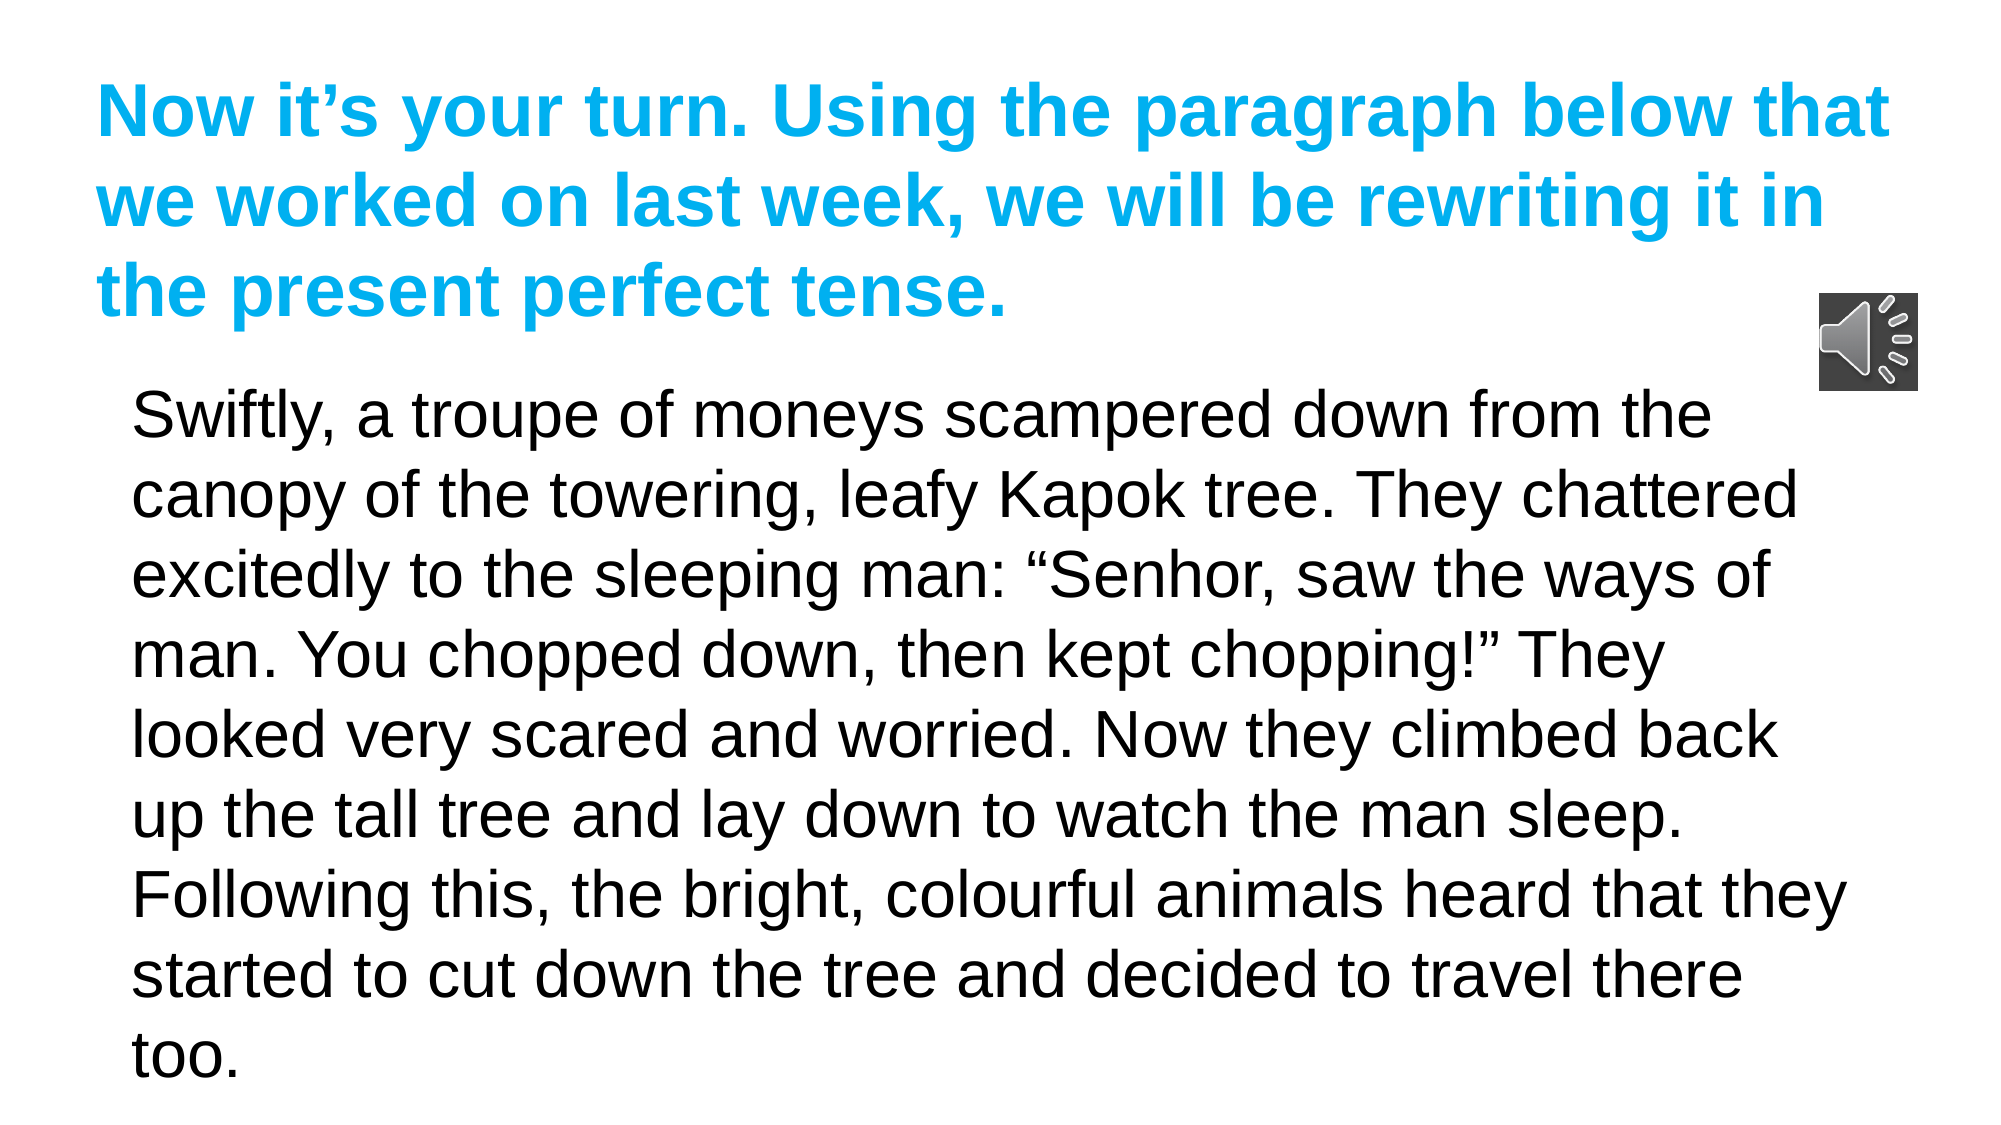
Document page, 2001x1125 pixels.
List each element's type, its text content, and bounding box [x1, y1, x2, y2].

text_box Now it’s your turn. Using the paragraph below that we worked on last week, we will be rewriting it in the present perfect tense. [81, 54, 1919, 339]
picture [1818, 291, 1919, 392]
text_box Swiftly, a troupe of moneys scampered down from the canopy of the towering, leafy Kapok tree. They chattered excitedly to the sleeping man: “Senhor, saw the ways of man. You chopped down, then kept chopping!” They looked very scared and worried. Now they climbed back up the tall tree and lay down to watch the man sleep. Following this, the bright, colourful animals heard that they started to cut down the tree and decided to travel there too. [116, 363, 1883, 1098]
